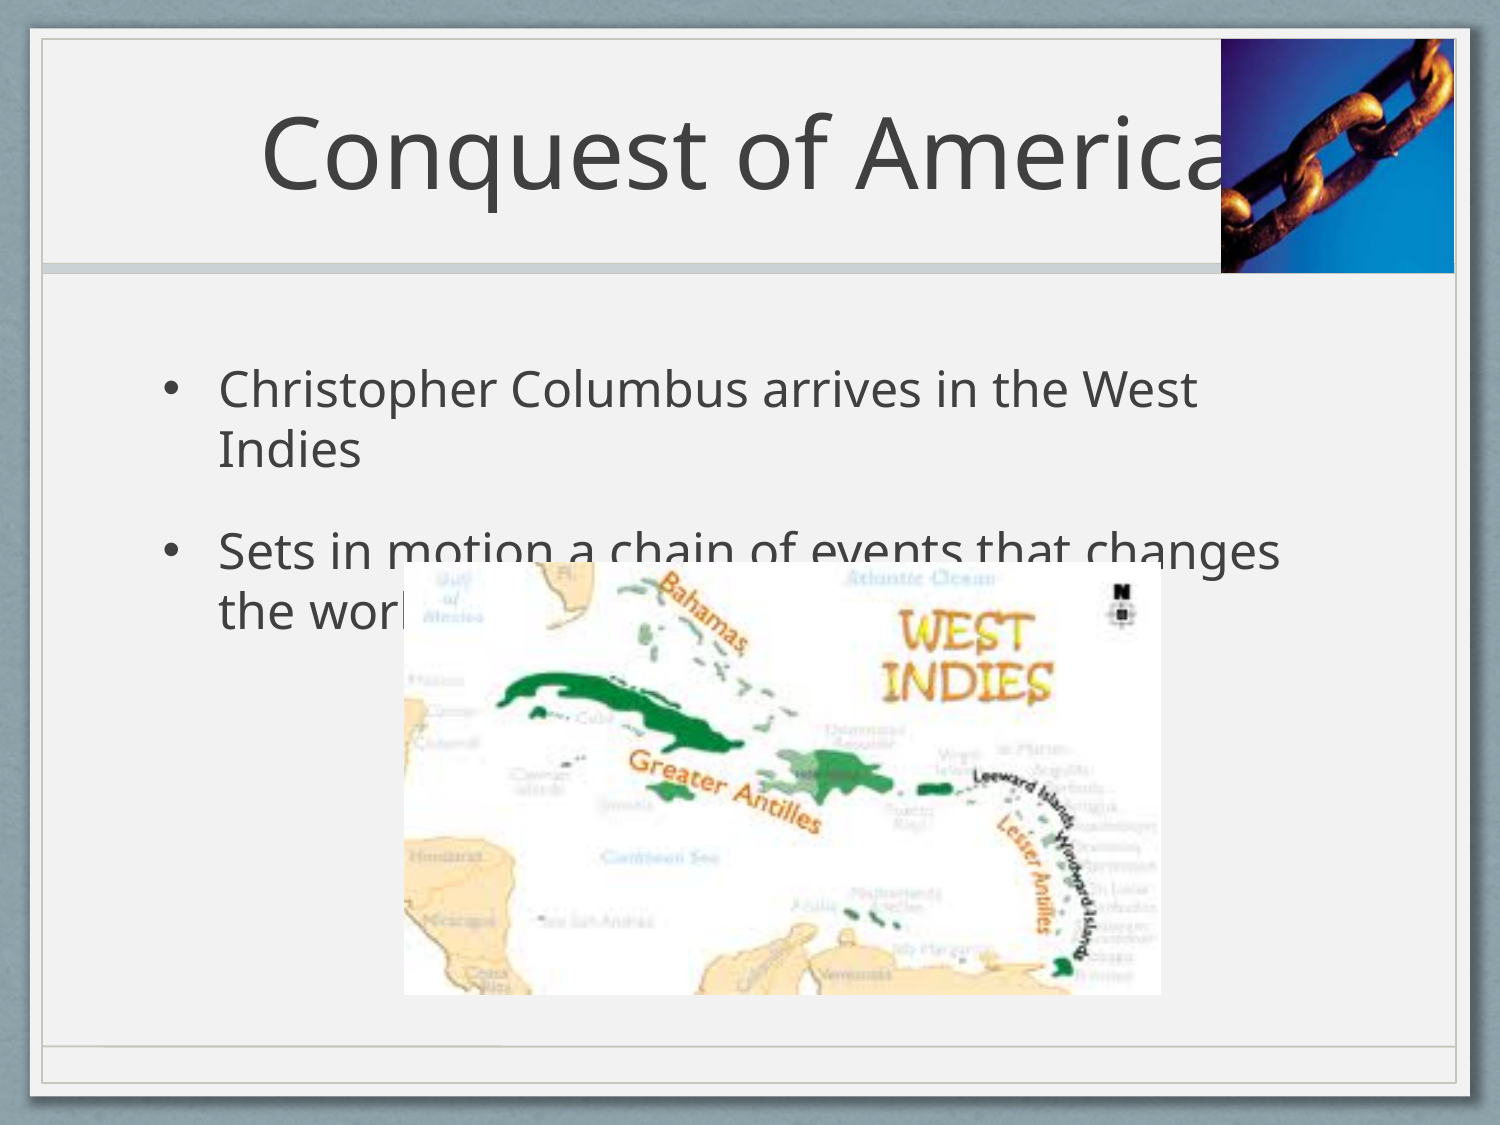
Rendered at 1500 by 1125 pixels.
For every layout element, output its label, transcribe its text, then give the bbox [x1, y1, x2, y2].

picture [404, 561, 1161, 996]
picture [1381, 169, 1388, 181]
list Christopher Columbus arrives in the West Indies Sets in motion a chain of events that changes the world [147, 350, 1353, 995]
picture [1220, 39, 1454, 273]
title Conquest of America [147, 40, 1214, 260]
